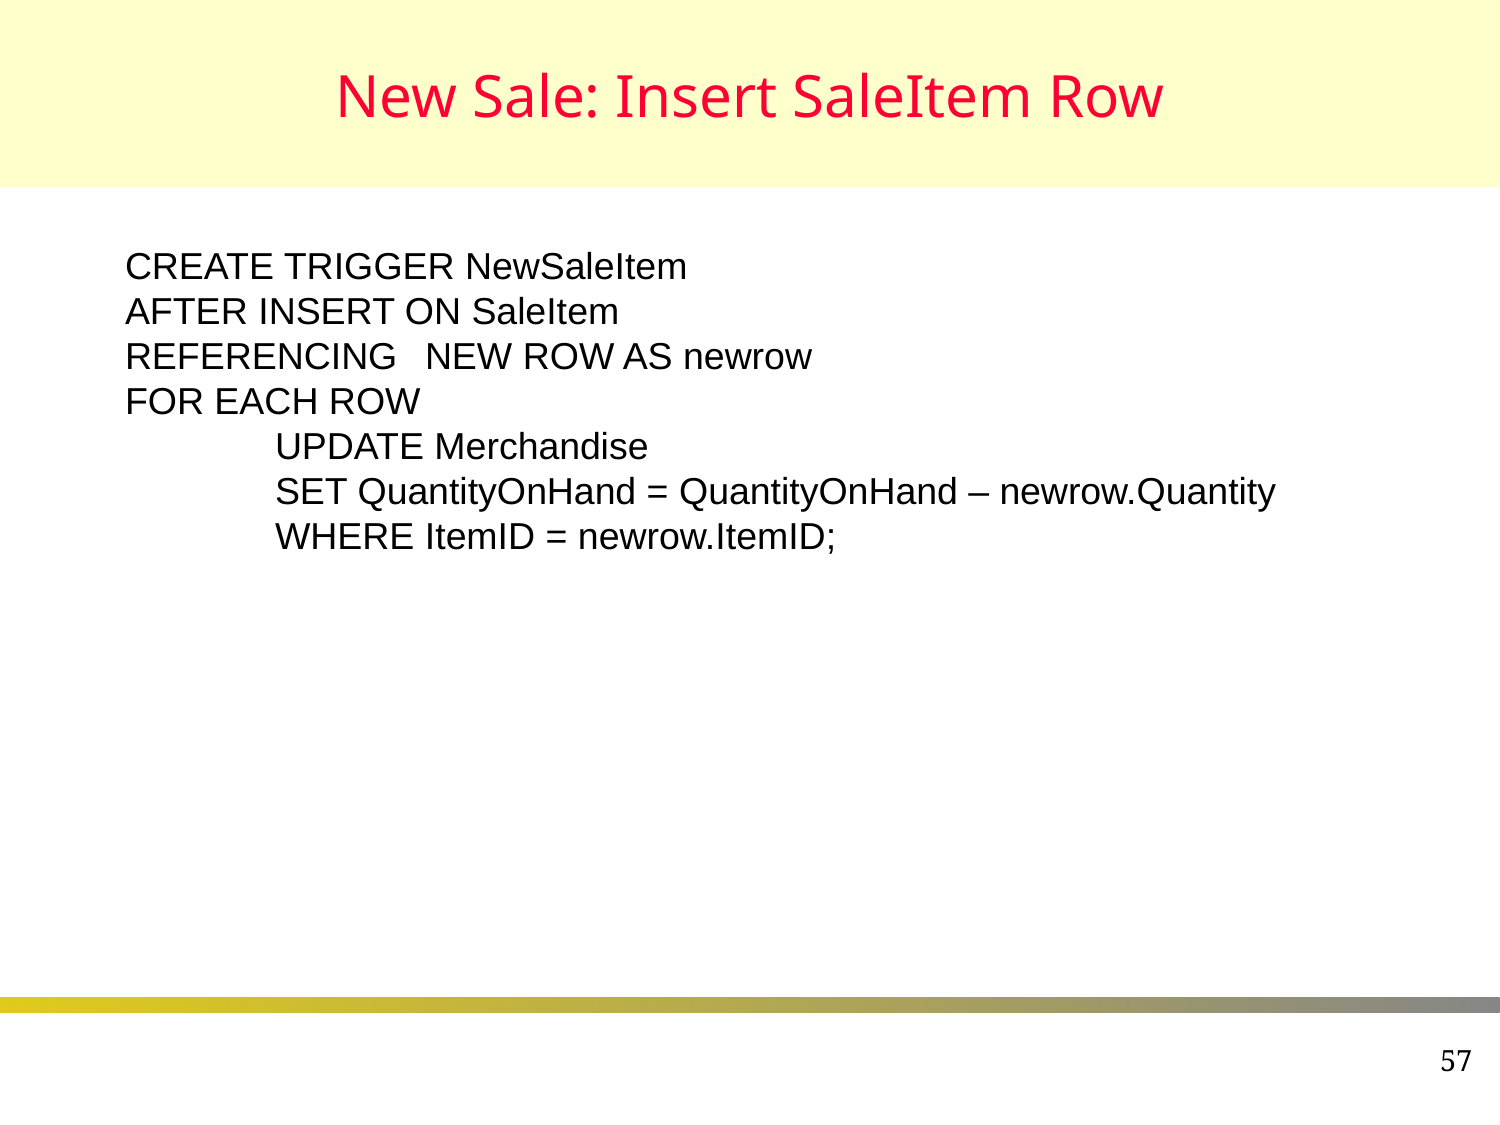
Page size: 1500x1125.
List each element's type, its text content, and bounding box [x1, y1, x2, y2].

slide_number 57 [1174, 1024, 1488, 1101]
text_box CREATE TRIGGER NewSaleItem AFTER INSERT ON SaleItem REFERENCING NEW ROW AS newrow FOR EACH ROW UPDATE Merchandise SET QuantityOnHand = QuantityOnHand – newrow.Quantity WHERE ItemID = newrow.ItemID; [110, 235, 1361, 565]
title New Sale: Insert SaleItem Row [0, 0, 1500, 188]
